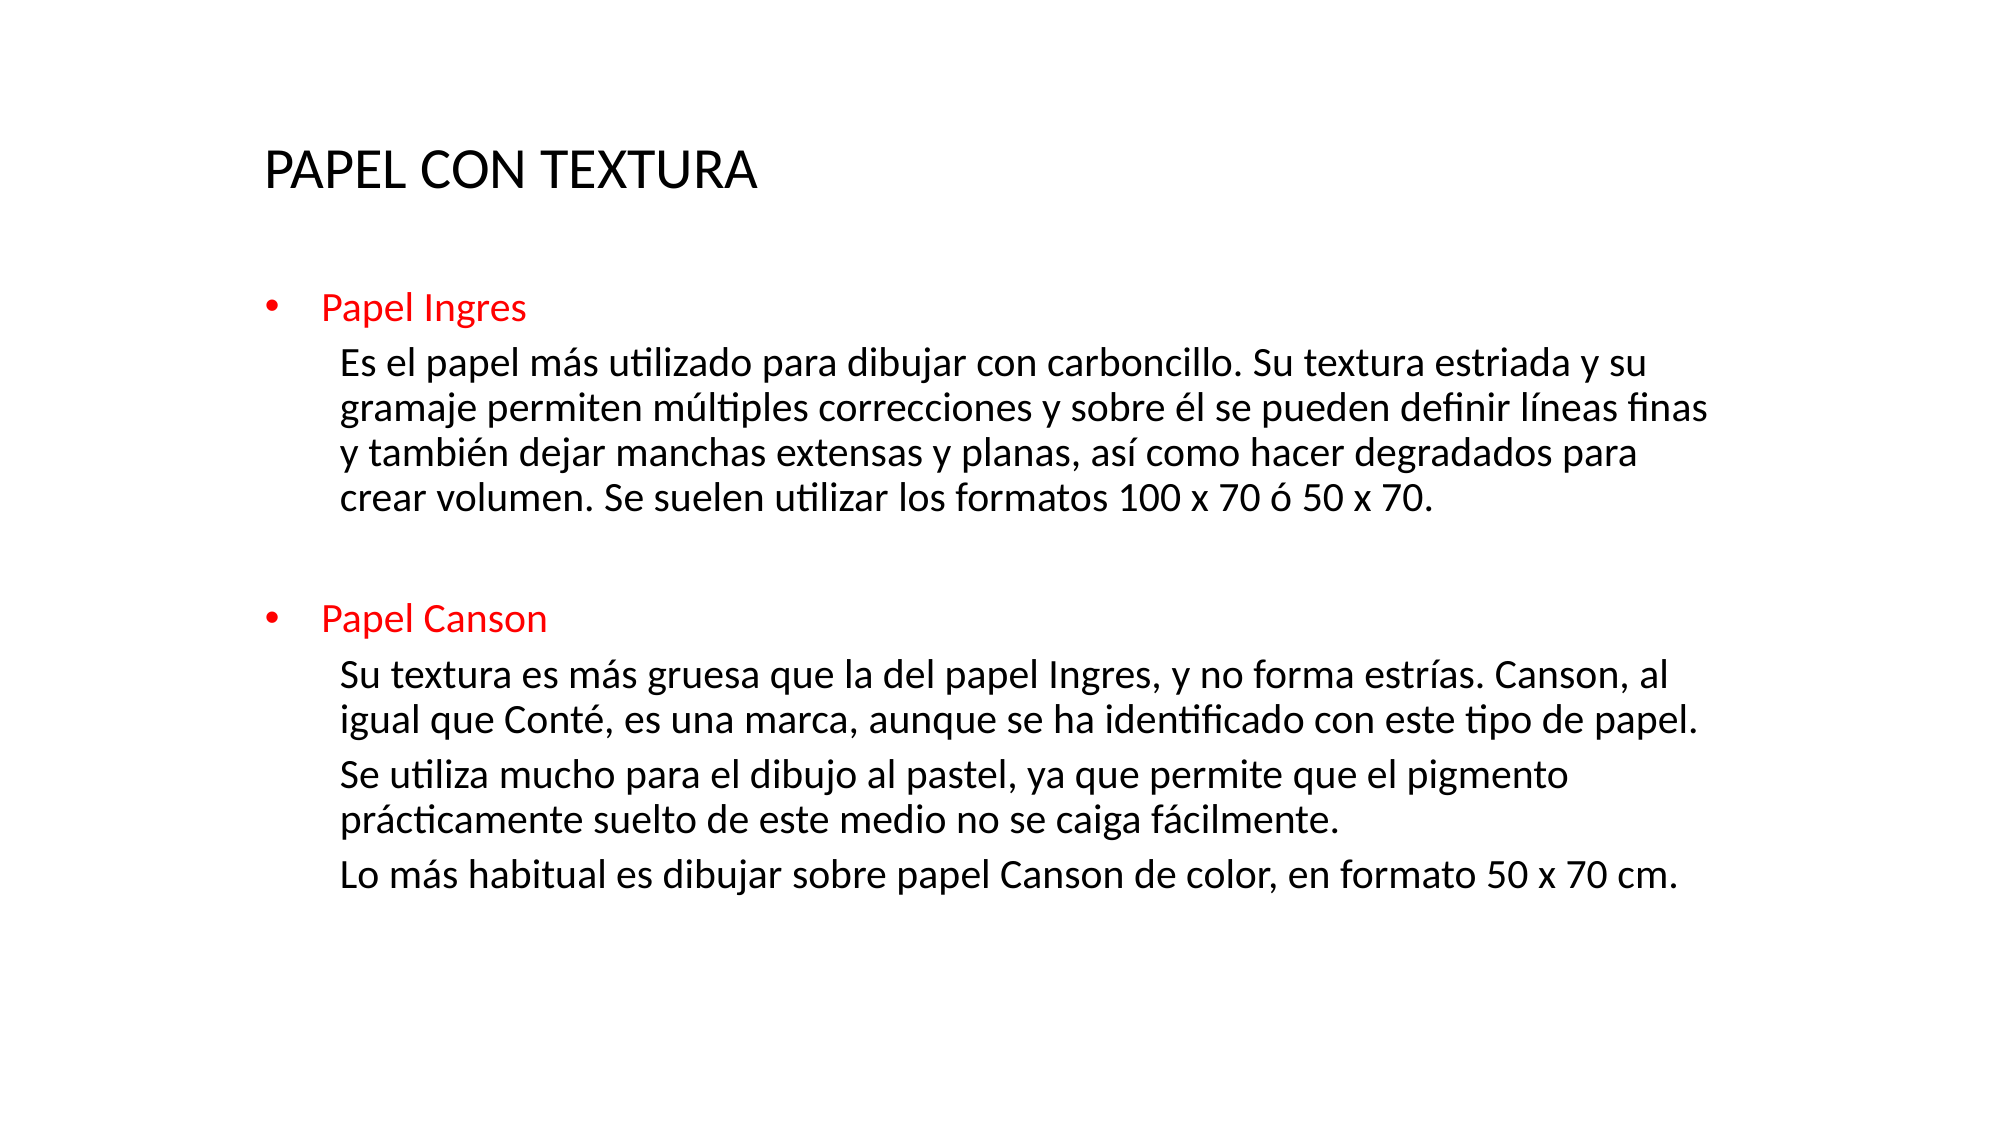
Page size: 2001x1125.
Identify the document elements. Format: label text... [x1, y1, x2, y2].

title PAPEL CON TEXTURA [249, 130, 1750, 209]
subtitle Papel Ingres Es el papel más utilizado para dibujar con carboncillo. Su textura estriada y su gramaje permiten múltiples correcciones y sobre él se pueden definir líneas finas y también dejar manchas extensas y planas, así como hacer degradados para crear volumen. Se suelen utilizar los formatos 100 x 70 ó 50 x 70. Papel Canson Su textura es más gruesa que la del papel Ingres, y no forma estrías. Canson, al igual que Conté, es una marca, aunque se ha identificado con este tipo de papel. Se utiliza mucho para el dibujo al pastel, ya que permite que el pigmento prácticamente suelto de este medio no se caiga fácilmente. Lo más habitual es dibujar sobre papel Canson de color, en formato 50 x 70 cm. [249, 277, 1750, 911]
